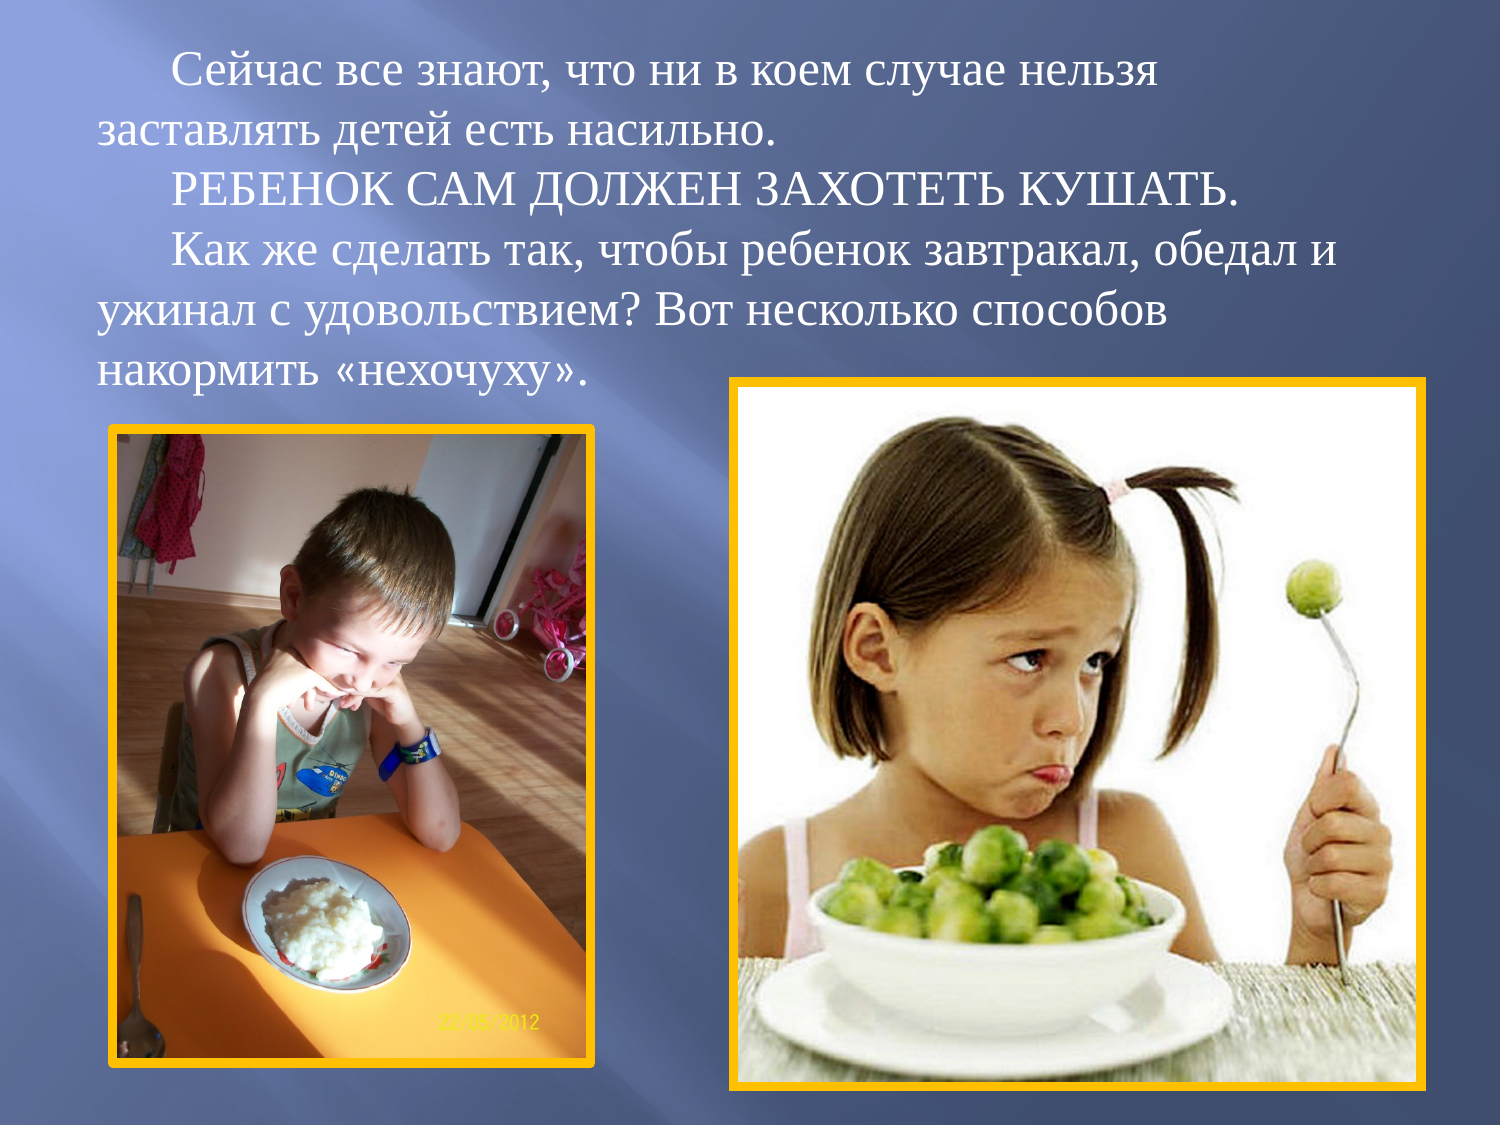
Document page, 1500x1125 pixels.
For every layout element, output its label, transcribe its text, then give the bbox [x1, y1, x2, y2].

picture [116, 433, 587, 1059]
picture [738, 386, 1417, 1083]
text_box Сейчас все знают, что ни в коем случае нельзя заставлять детей есть насильно. РЕБЕНОК САМ ДОЛЖЕН ЗАХОТЕТЬ КУШАТЬ. Как же сделать так, чтобы ребенок завтракал, обедал и ужинал с удовольствием? Вот несколько способов накормить «нехочуху». [81, 27, 1371, 403]
